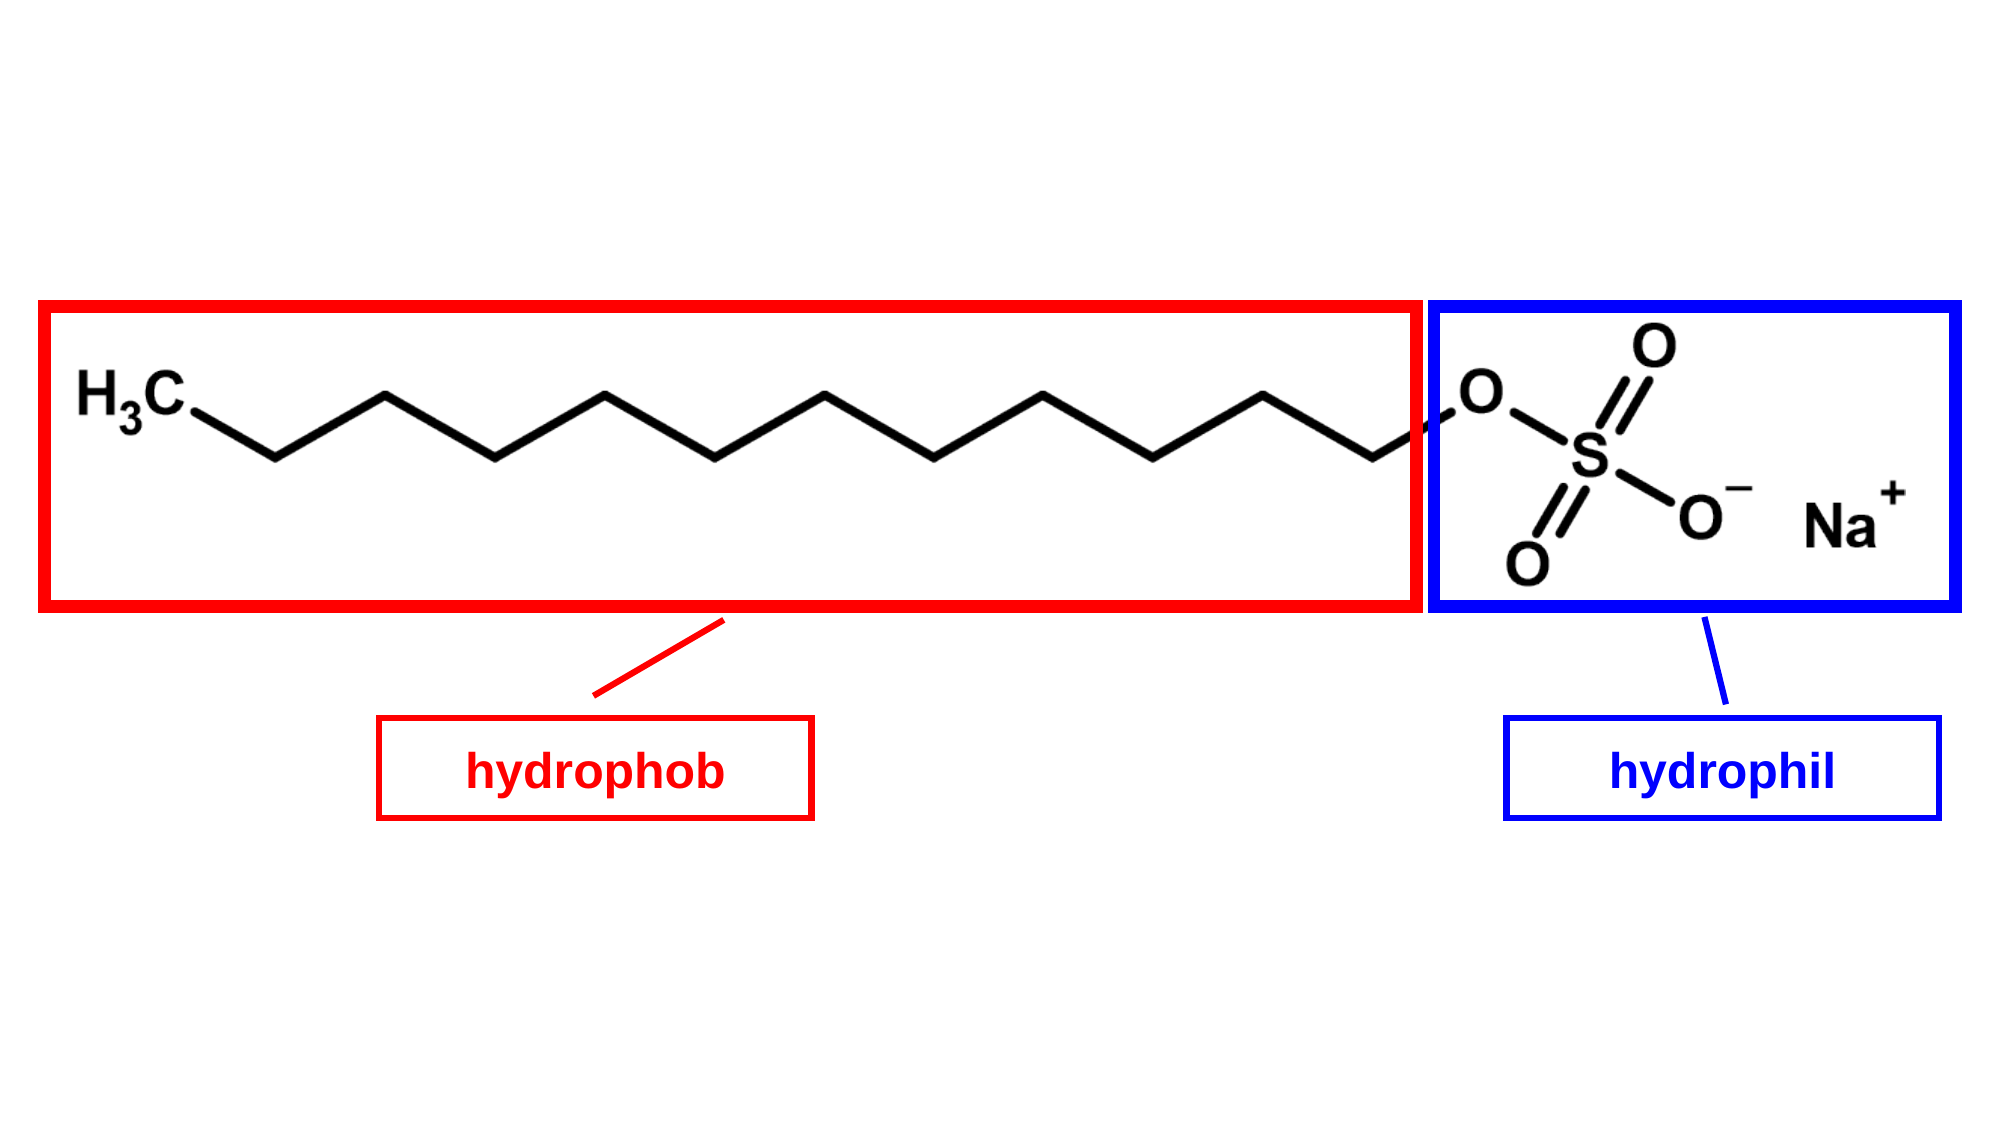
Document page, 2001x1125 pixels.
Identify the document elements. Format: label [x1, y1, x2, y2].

text_box [44, 306, 1956, 819]
